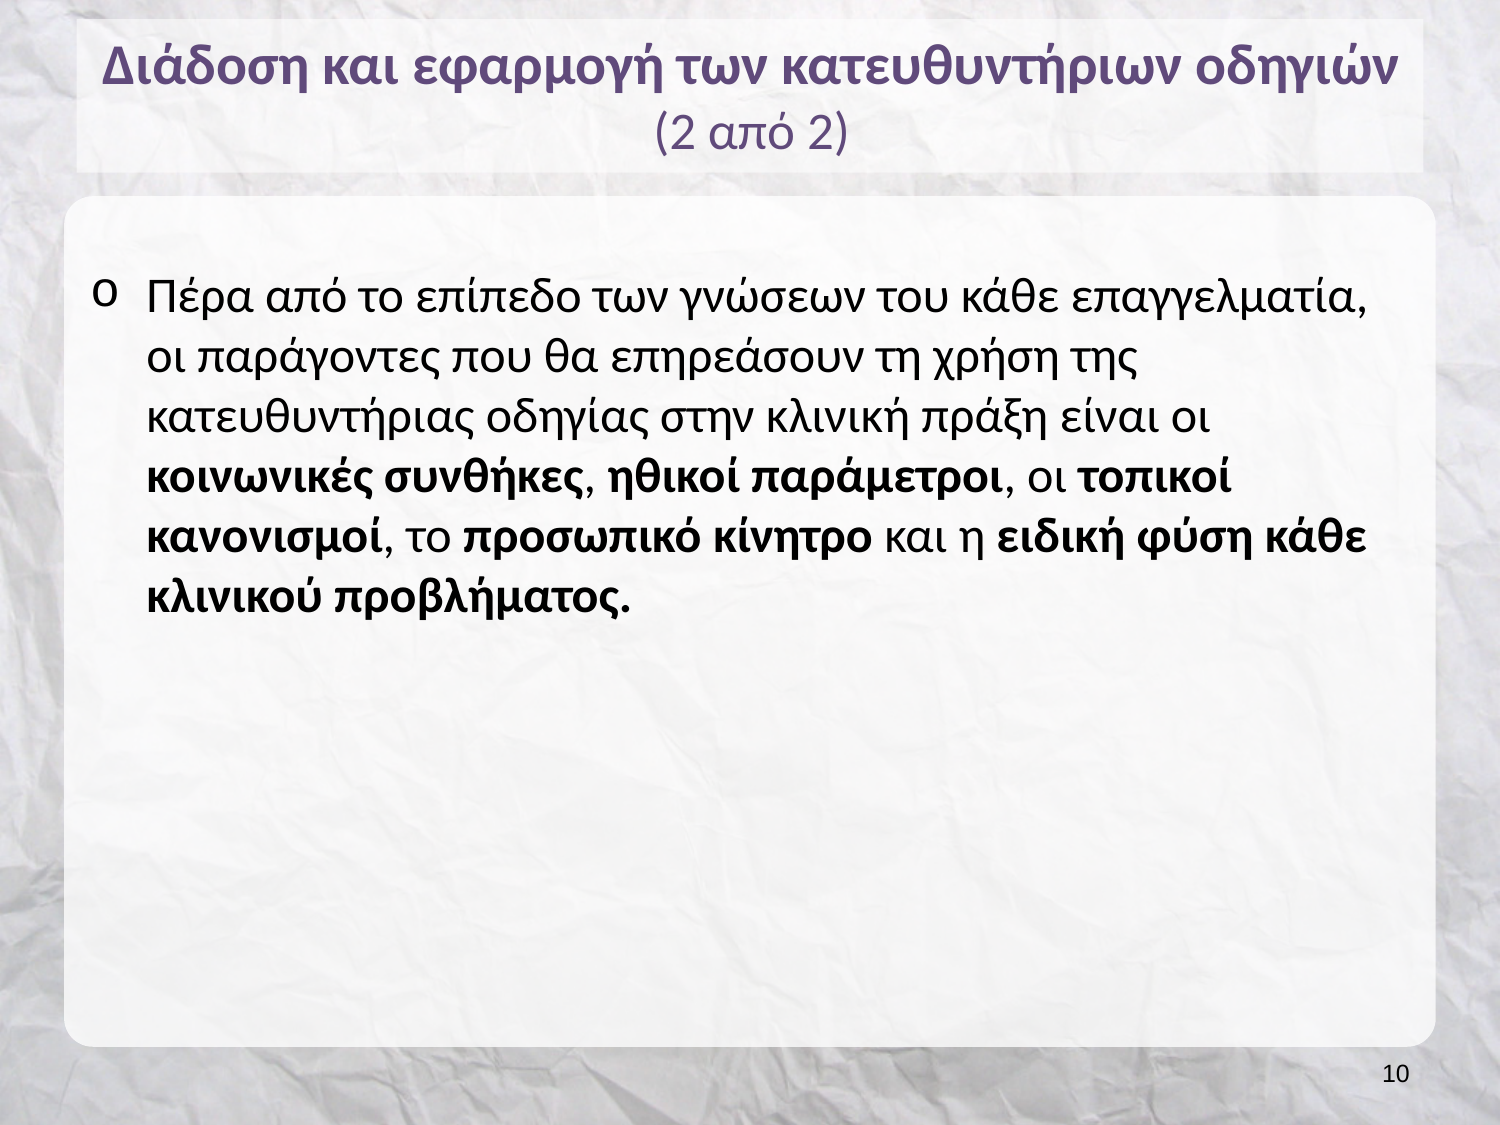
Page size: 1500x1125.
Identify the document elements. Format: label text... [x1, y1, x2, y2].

title Διάδοση και εφαρμογή των κατευθυντήριων οδηγιών (2 από 2) [76, 19, 1427, 169]
list Πέρα από το επίπεδο των γνώσεων του κάθε επαγγελματία, οι παράγοντες που θα επηρεάσουν τη χρήση της κατευθυντήριας οδηγίας στην κλινική πράξη είναι οι κοινωνικές συνθήκες, ηθικοί παράμετροι, οι τοπικοί κανονισμοί, το προσωπικό κίνητρο και η ειδική φύση κάθε κλινικού προβλήματος. [75, 255, 1425, 1024]
picture [0, 0, 1500, 1125]
slide_number 9 [1074, 1042, 1425, 1103]
